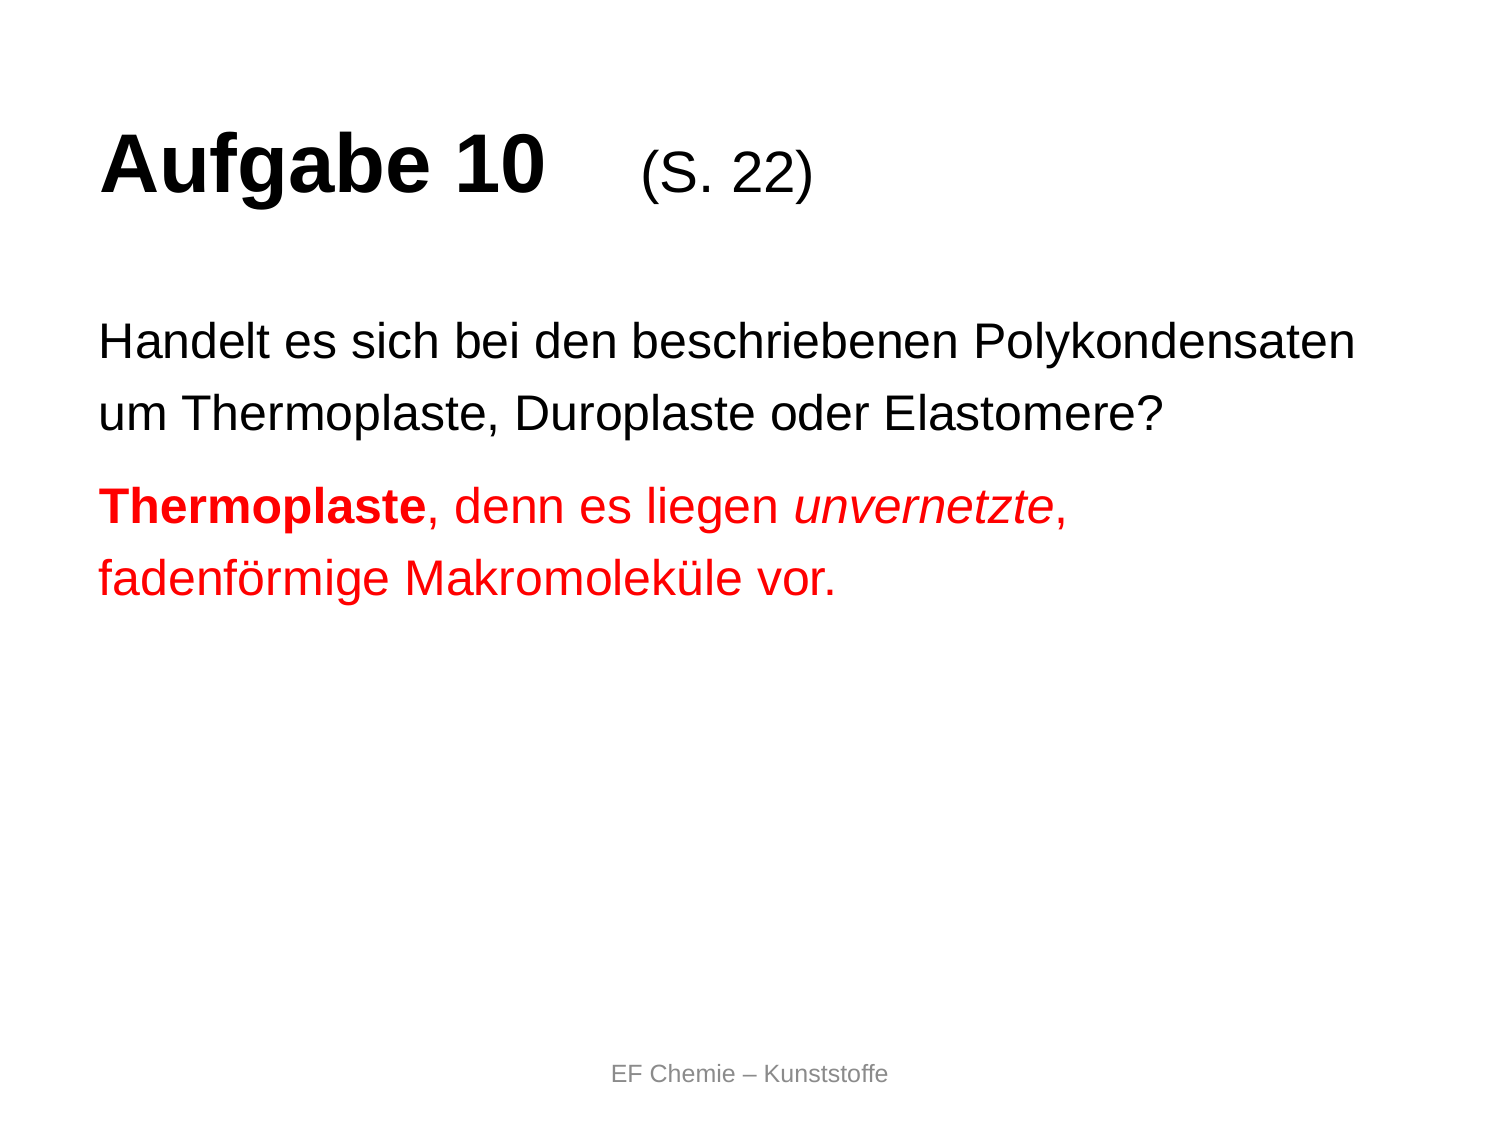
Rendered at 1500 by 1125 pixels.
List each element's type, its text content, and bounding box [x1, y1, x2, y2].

title Aufgabe 10 (S. 22) [84, 71, 1435, 259]
footer EF Chemie – Kunststoffe [496, 1042, 1004, 1103]
list Handelt es sich bei den beschriebenen Polykondensaten um Thermoplaste, Duroplaste oder Elastomere? Thermoplaste, denn es liegen unvernetzte, fadenförmige Makromoleküle vor. [84, 289, 1378, 962]
